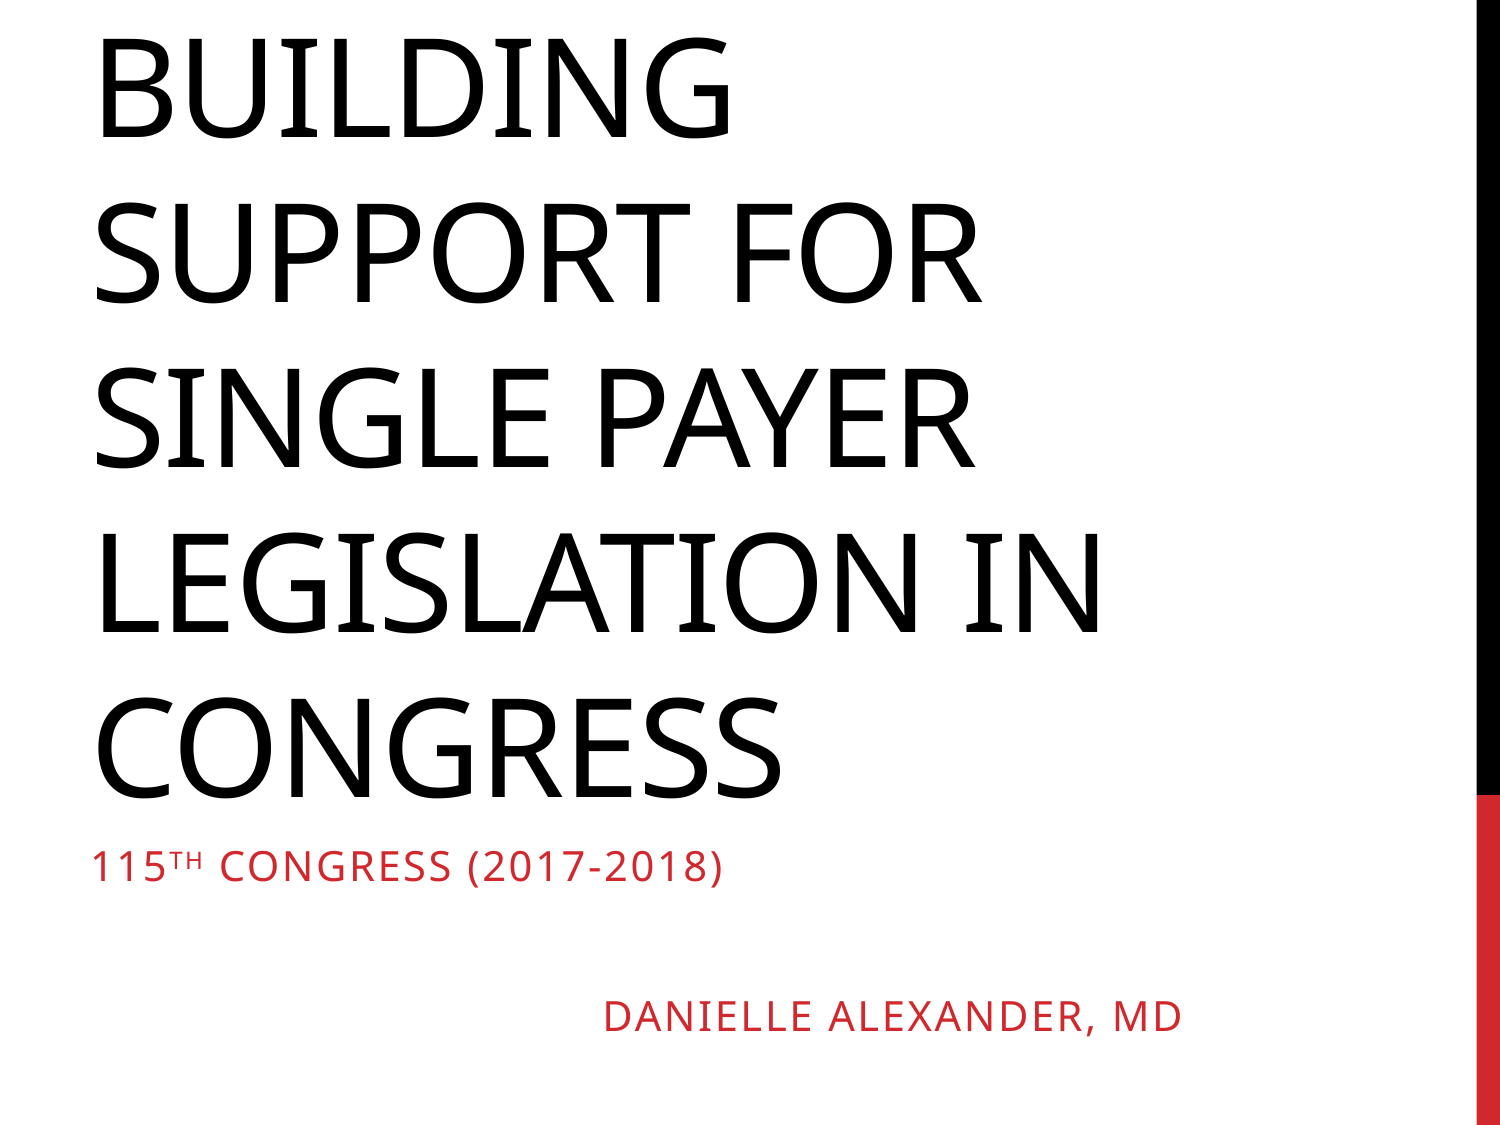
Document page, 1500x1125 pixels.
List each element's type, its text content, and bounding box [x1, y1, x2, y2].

subtitle 115th Congress (2017-2018) [75, 832, 1200, 983]
title Building support for single payer legislation in Congress [75, 37, 1350, 788]
text_box Danielle alexander, md [587, 982, 1350, 1058]
